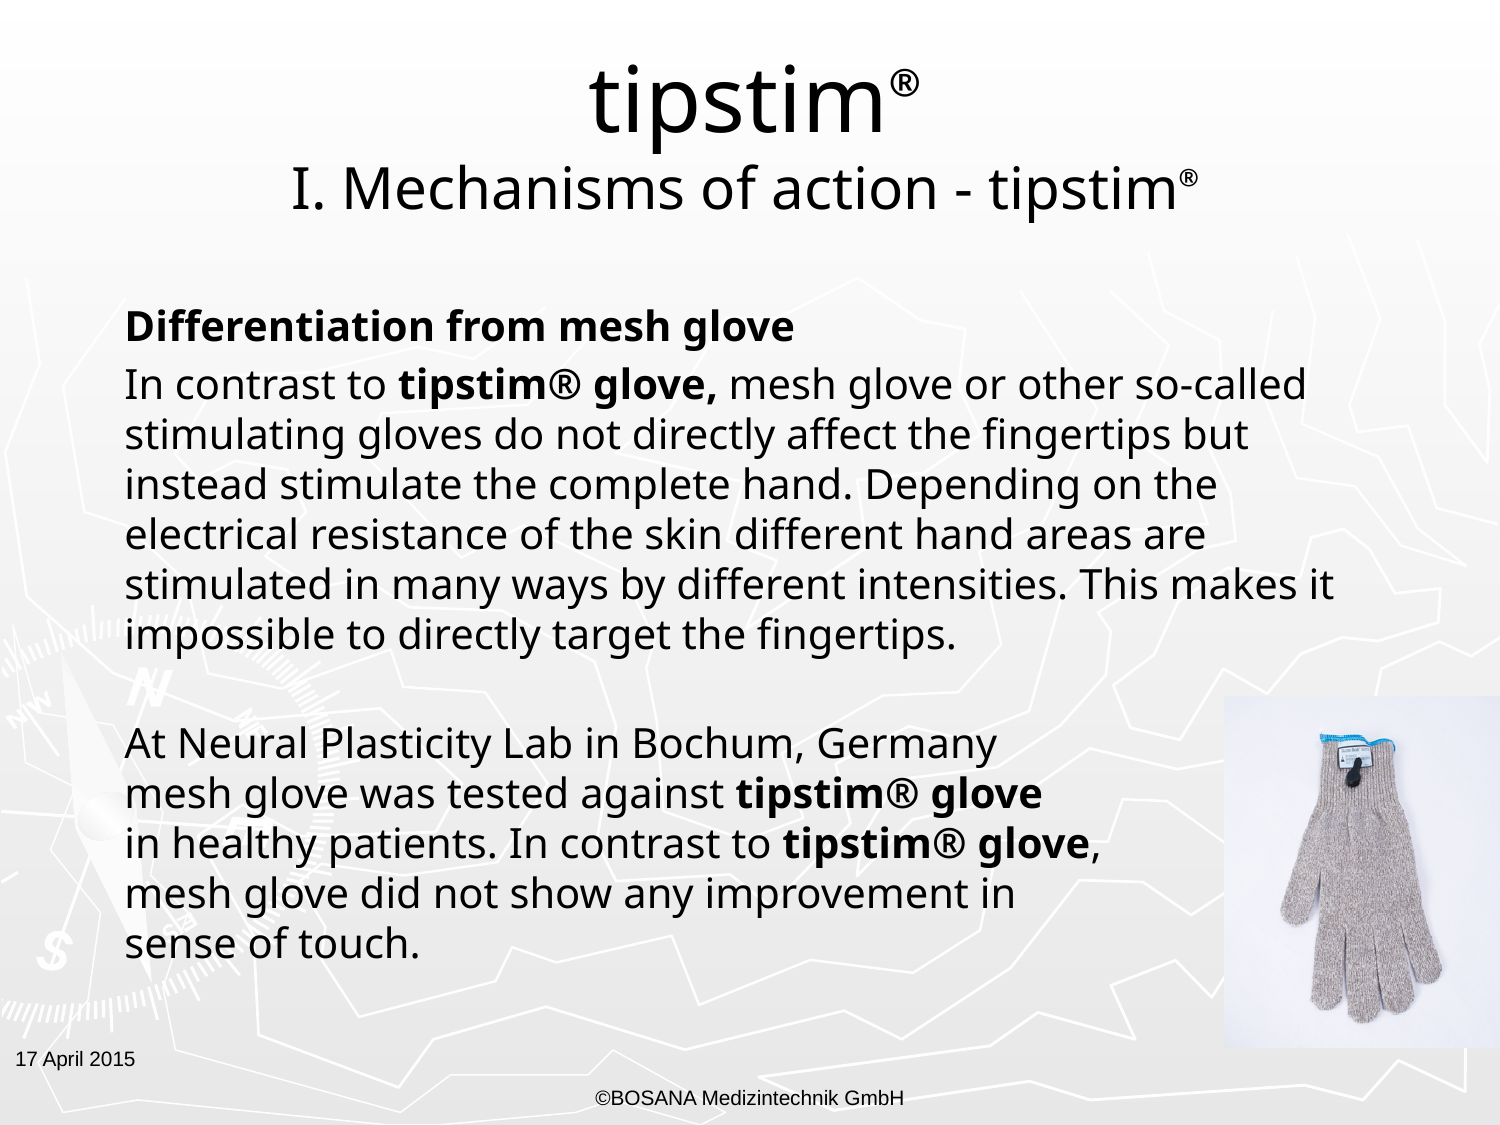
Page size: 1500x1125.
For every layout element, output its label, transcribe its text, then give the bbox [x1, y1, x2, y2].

footer ©BOSANA Medizintechnik GmbH [512, 1076, 988, 1103]
list Differentiation from mesh glove In contrast to tipstim® glove, mesh glove or other so-called stimulating gloves do not directly affect the fingertips but instead stimulate the complete hand. Depending on the electrical resistance of the skin different hand areas are stimulated in many ways by different intensities. This makes it impossible to directly target the fingertips. At Neural Plasticity Lab in Bochum, Germany mesh glove was tested against tipstim® glove in healthy patients. In contrast to tipstim® glove, mesh glove did not show any improvement in sense of touch. [109, 292, 1383, 1101]
title tipstim® I. Mechanisms of action - tipstim® [49, 37, 1451, 225]
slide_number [0, 1037, 376, 1116]
picture [1224, 696, 1500, 1048]
